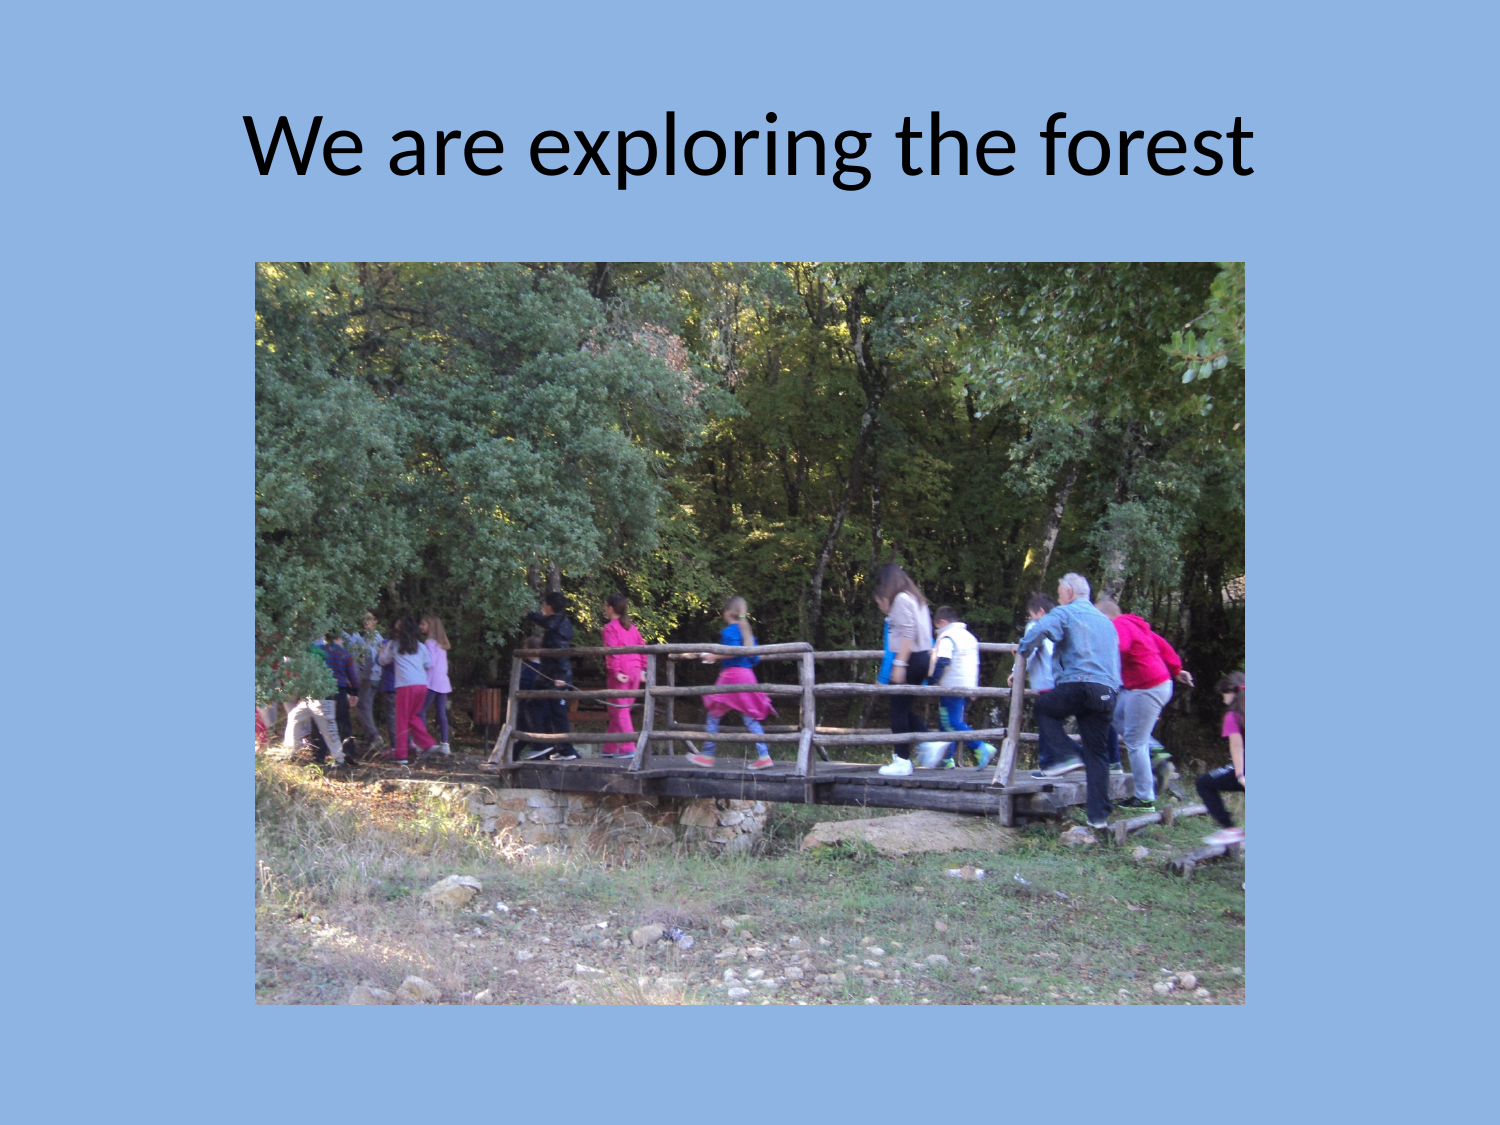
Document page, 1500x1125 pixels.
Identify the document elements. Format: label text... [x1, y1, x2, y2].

title We are exploring the forest [75, 45, 1425, 233]
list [254, 262, 1246, 1006]
